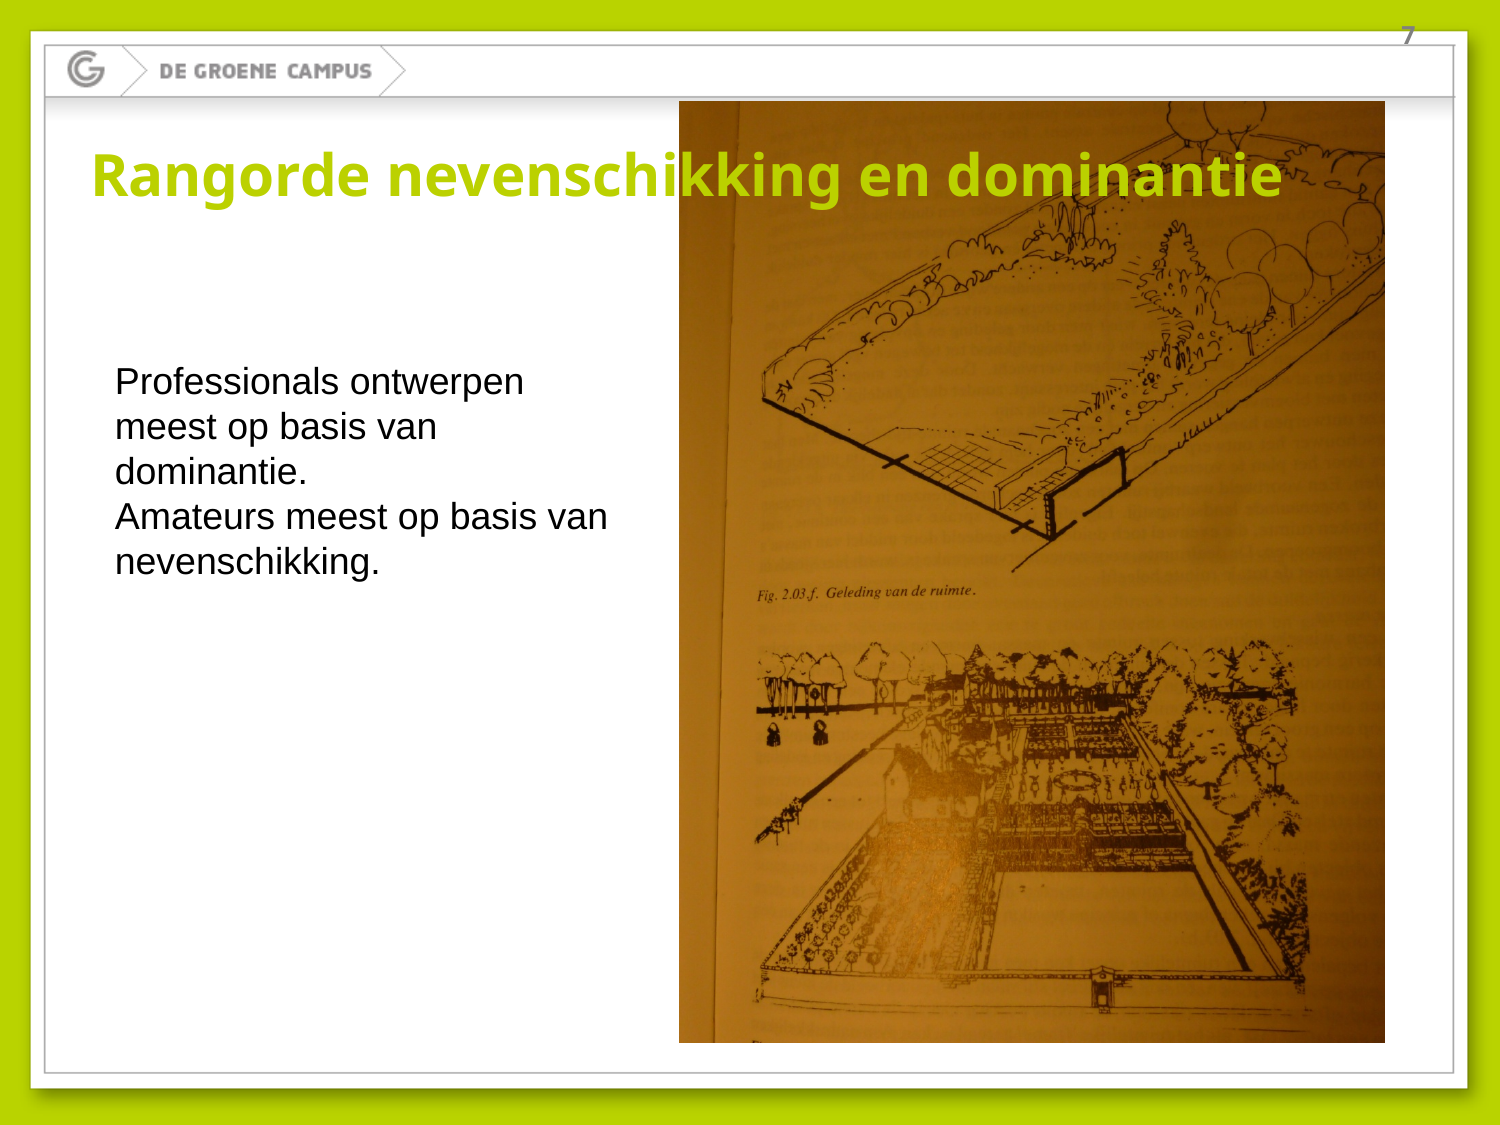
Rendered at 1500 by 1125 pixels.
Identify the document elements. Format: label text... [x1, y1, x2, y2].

text_box Professionals ontwerpen meest op basis van dominantie. Amateurs meest op basis van nevenschikking. [100, 349, 632, 635]
slide_number 7 [1080, 11, 1431, 91]
title Rangorde nevenschikking en dominantie [74, 79, 1351, 268]
picture [0, 0, 1500, 1125]
